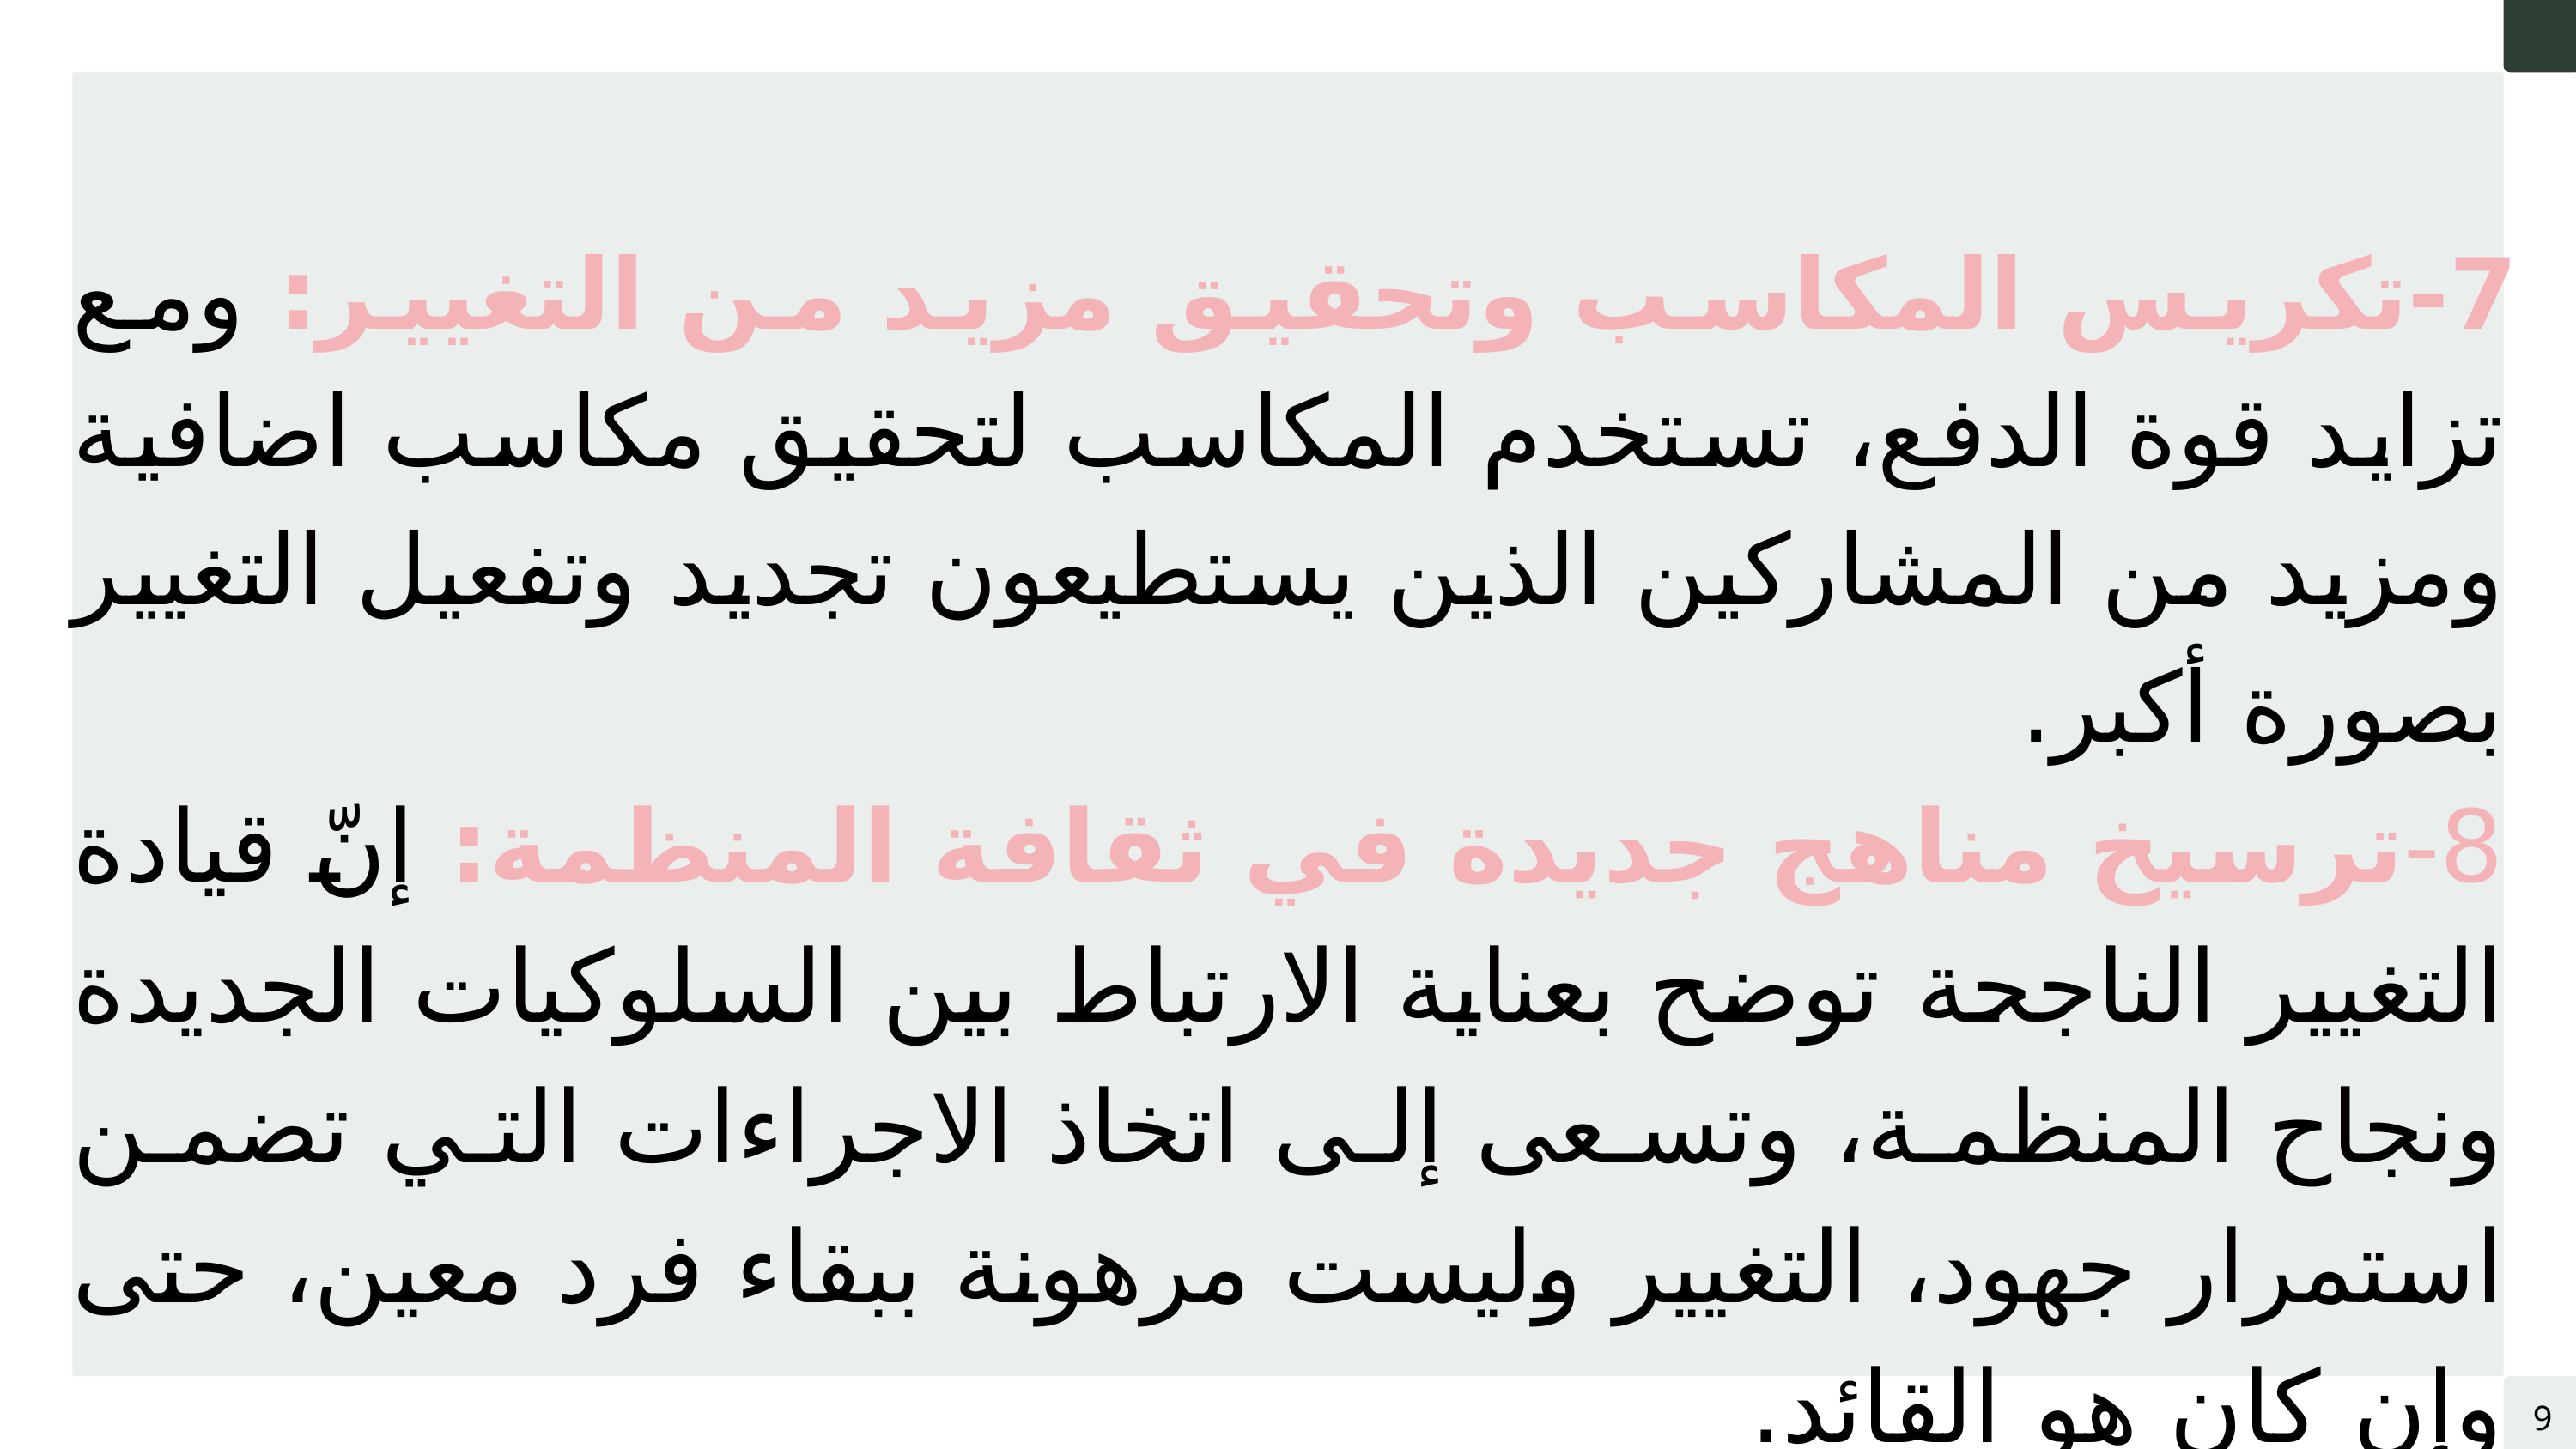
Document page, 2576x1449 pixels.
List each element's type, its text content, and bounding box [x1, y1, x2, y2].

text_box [2503, 1375, 2576, 1449]
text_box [2503, 0, 2576, 73]
text_box 7-تكريس المكاسب وتحقيق مزيد من التغيير: ومع تزايد قوة الدفع، تستخدم المكاسب لتحقيق مكاسب اضافية ومزيد من المشاركين الذين يستطيعون تجديد وتفعيل التغيير بصورة أكبر. 8-ترسيخ مناهج جديدة في ثقافة المنظمة: إنّ قيادة التغيير الناجحة توضح بعناية الارتباط بين السلوكيات الجديدة ونجاح المنظمة، وتسعى إلى اتخاذ الاجراءات التي تضمن استمرار جهود، التغيير وليست مرهونة ببقاء فرد معين، حتى وإن كان هو القائد. [72, 1384, 2499, 1449]
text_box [72, 72, 2504, 1377]
